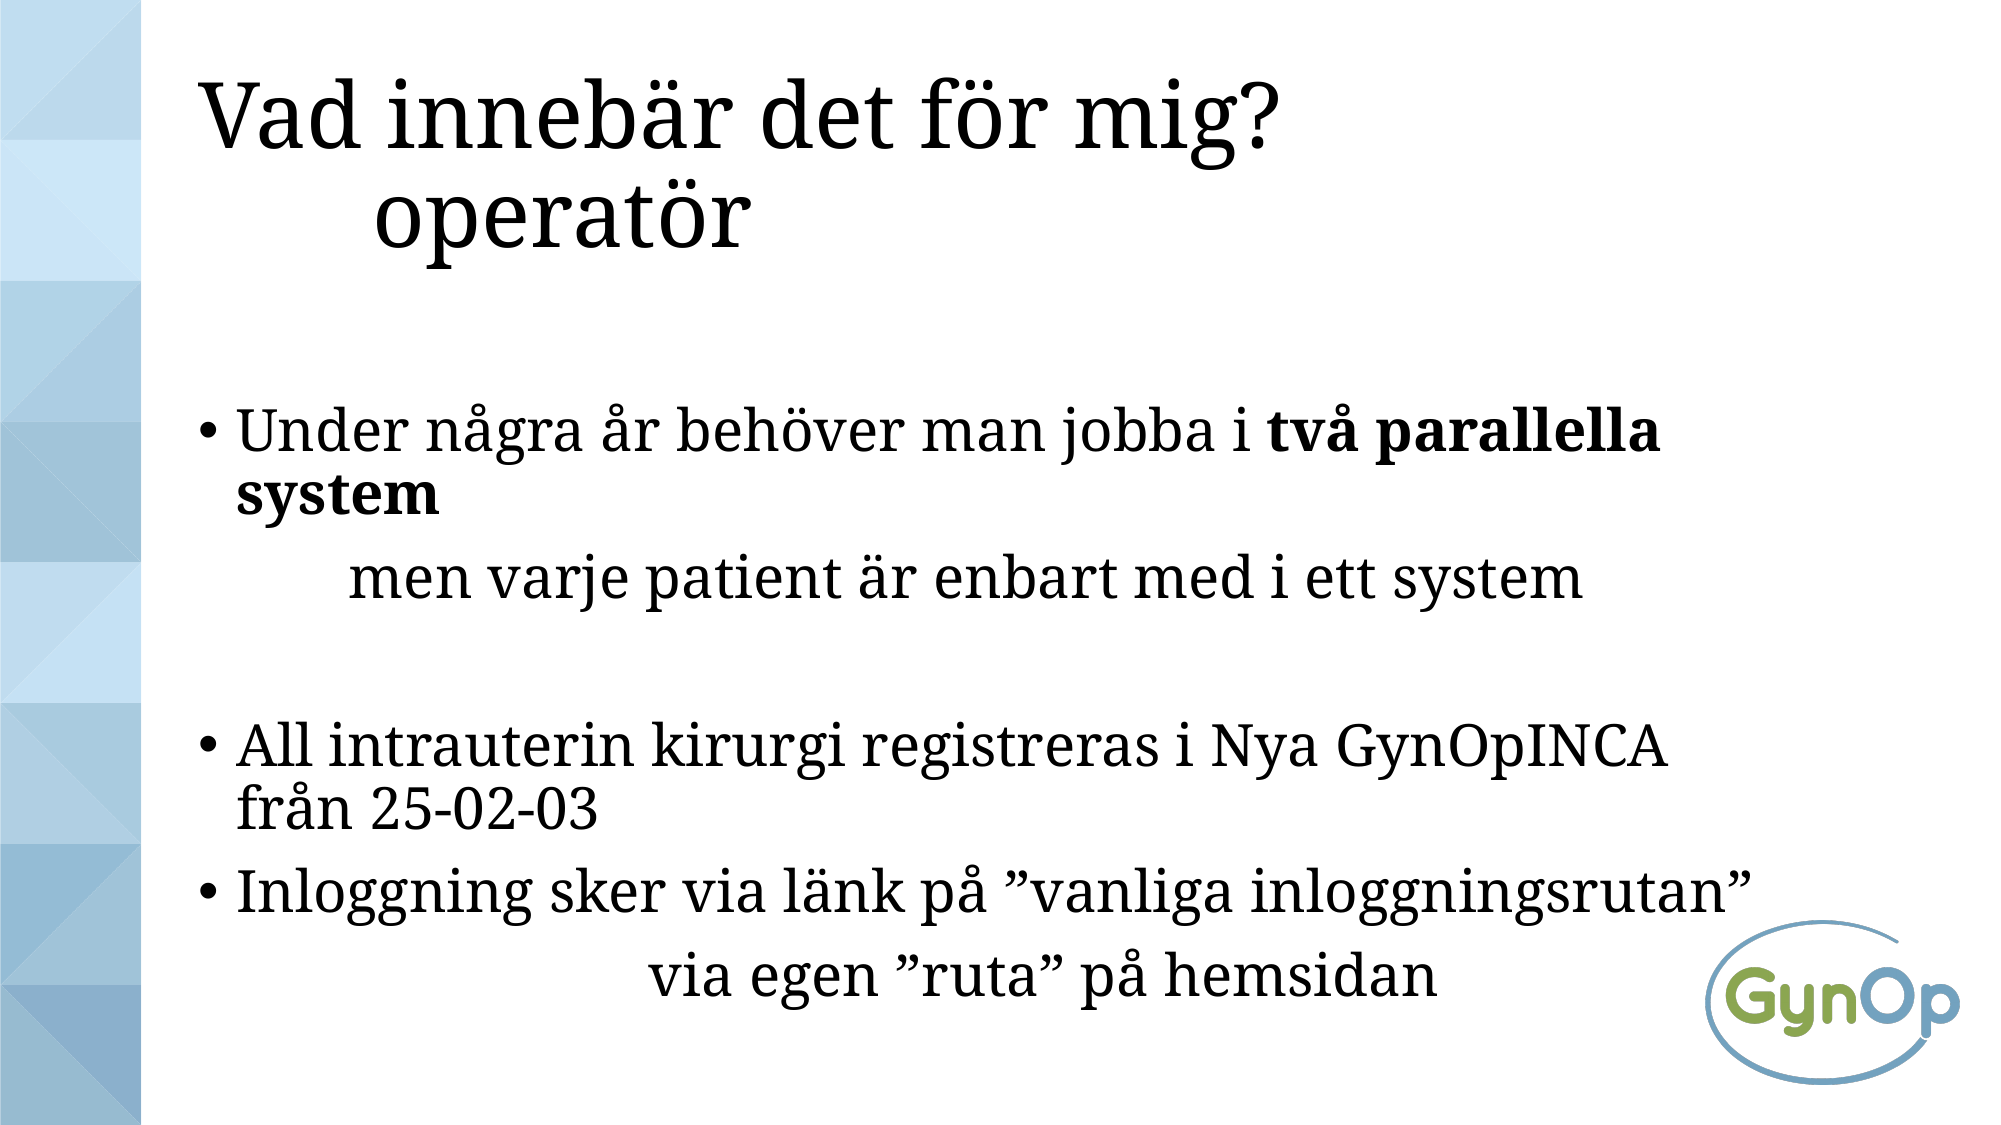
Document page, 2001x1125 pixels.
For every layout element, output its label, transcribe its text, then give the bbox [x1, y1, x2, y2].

title Vad innebär det för mig? operatör [183, 59, 1881, 278]
list Under några år behöver man jobba i två parallella system men varje patient är enbart med i ett system All intrauterin kirurgi registreras i Nya GynOpINCA från 25-02-03 Inloggning sker via länk på ”vanliga inloggningsrutan” via egen ”ruta” på hemsidan [183, 303, 1881, 1017]
picture [0, 0, 2001, 1125]
